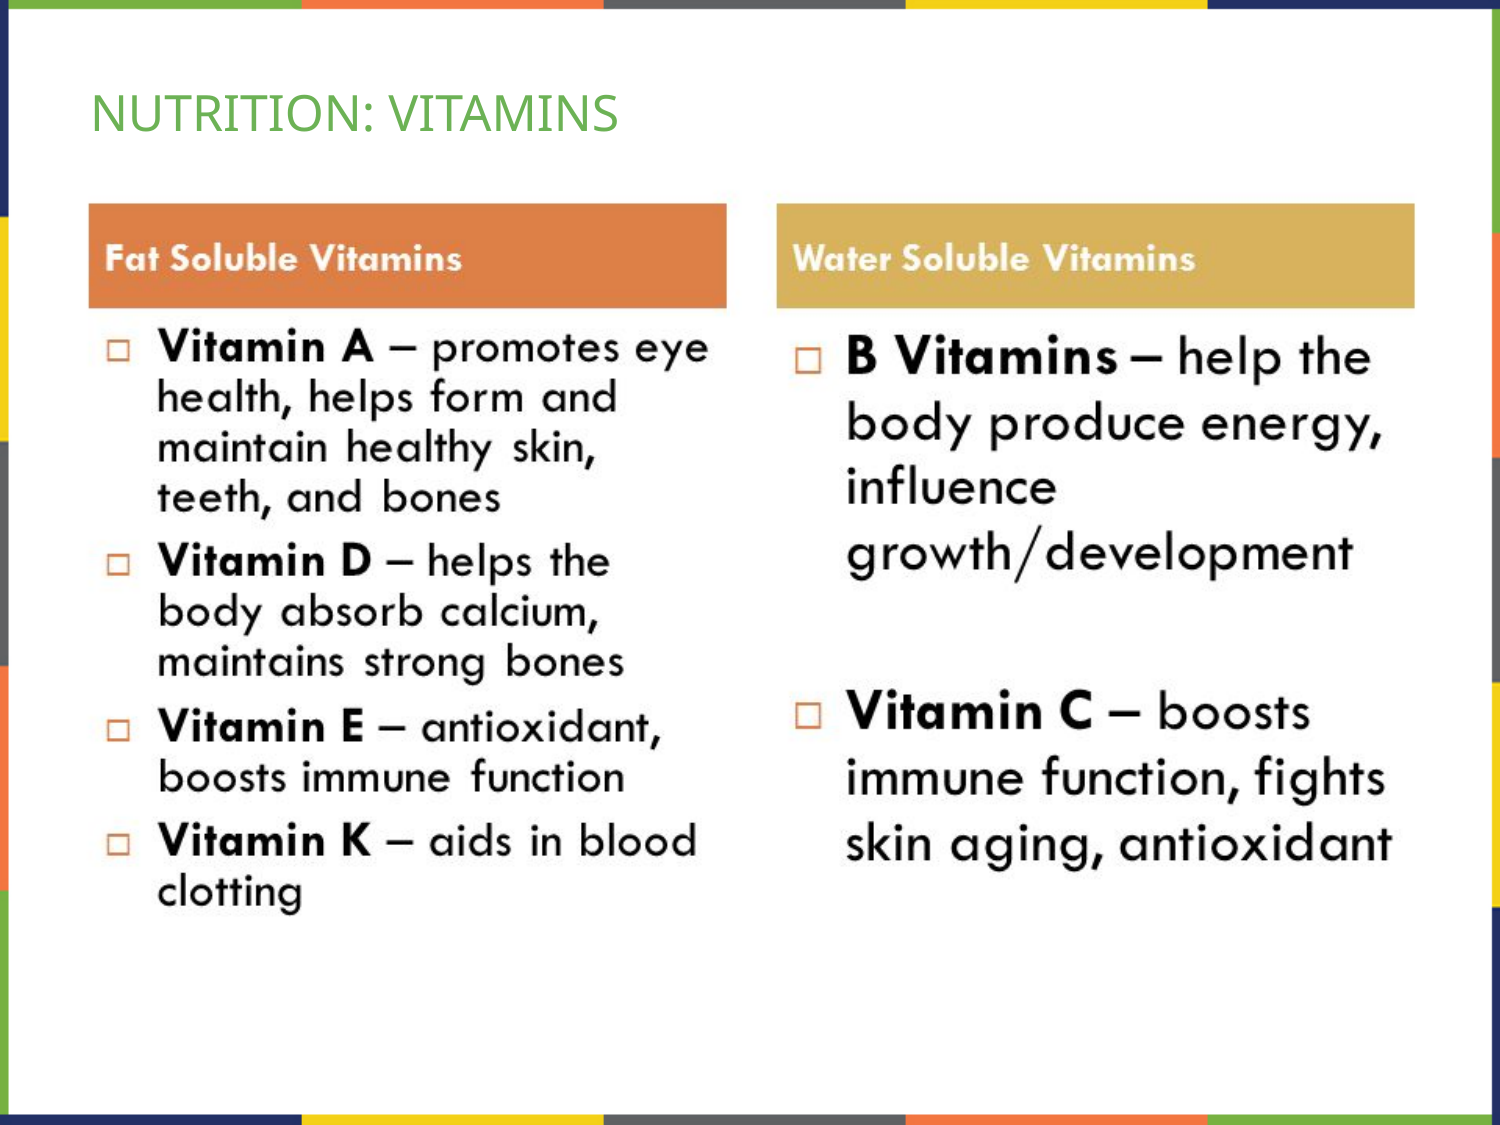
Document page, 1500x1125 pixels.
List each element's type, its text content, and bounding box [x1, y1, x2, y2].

picture [0, 0, 1500, 1125]
title NUTRITION: VITAMINS [75, 40, 1398, 149]
